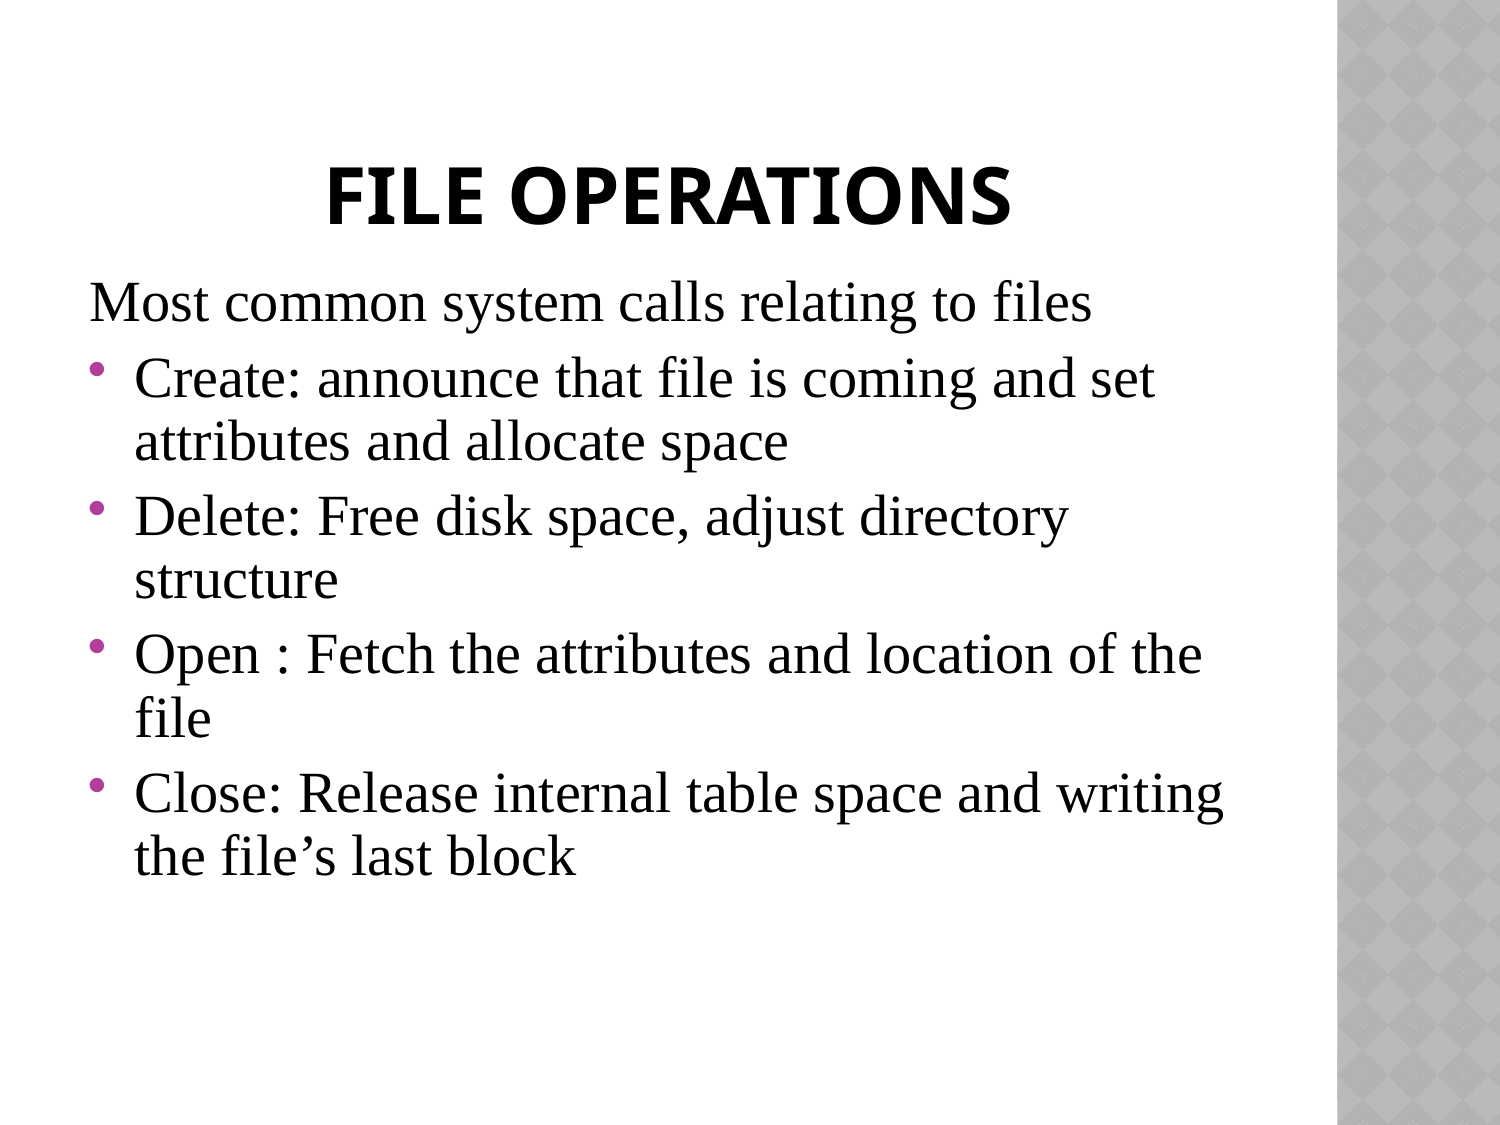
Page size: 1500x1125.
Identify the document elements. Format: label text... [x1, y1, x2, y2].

title File Operations [75, 52, 1263, 240]
list Most common system calls relating to files Create: announce that file is coming and set attributes and allocate space Delete: Free disk space, adjust directory structure Open : Fetch the attributes and location of the file Close: Release internal table space and writing the file’s last block [75, 264, 1263, 1059]
